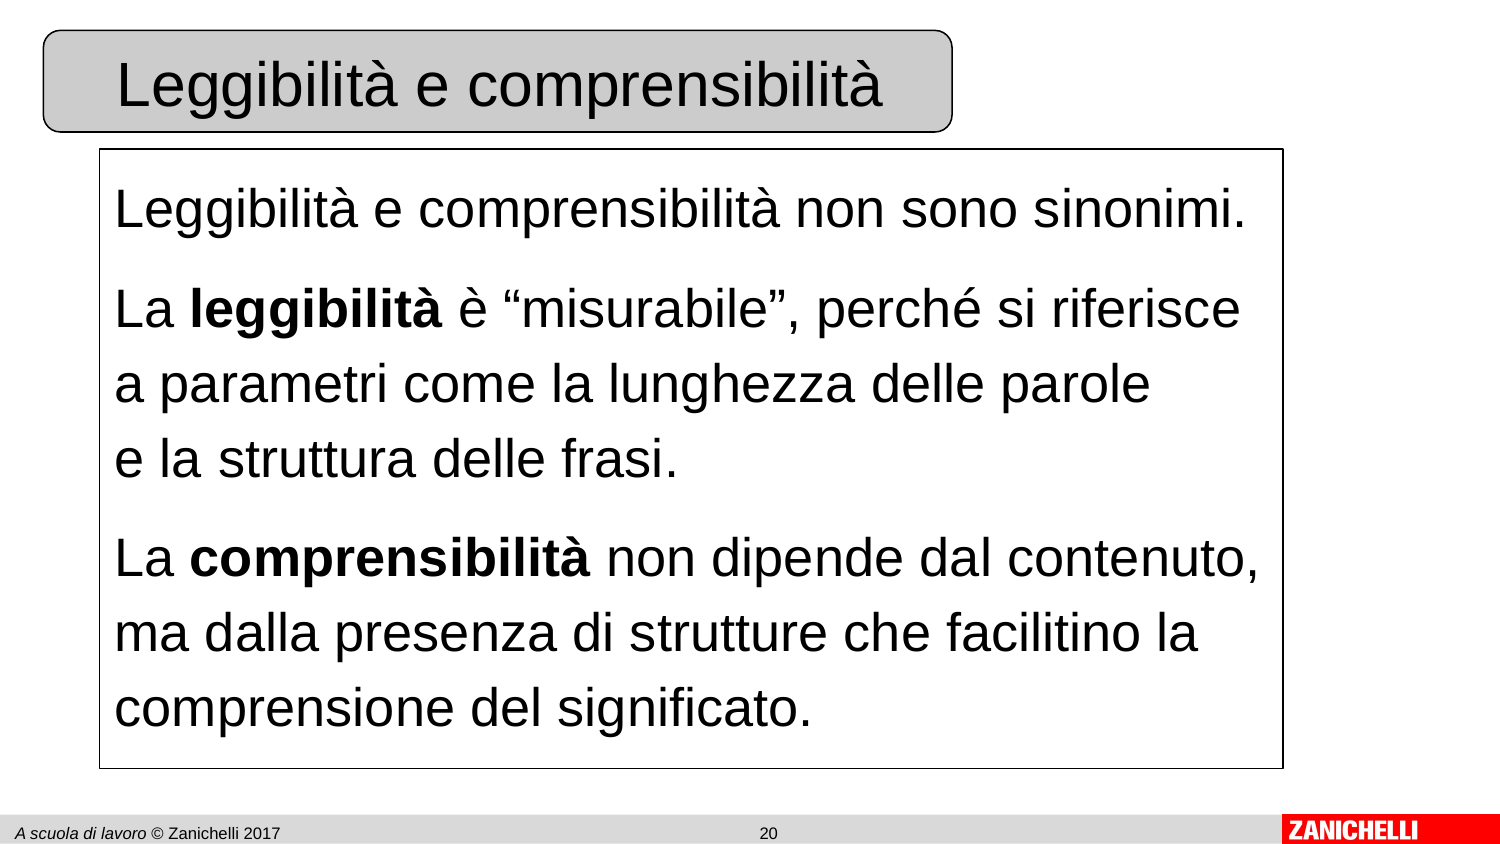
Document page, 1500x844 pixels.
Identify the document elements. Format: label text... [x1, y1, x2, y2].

text_box Leggibilità e comprensibilità [43, 30, 953, 132]
text_box A scuola di lavoro © Zanichelli 2017 [0, 815, 301, 844]
picture [1282, 814, 1500, 844]
text_box Leggibilità e comprensibilità non sono sinonimi. La leggibilità è “misurabile”, perché si riferisce a parametri come la lunghezza delle parole e la struttura delle frasi. La comprensibilità non dipende dal contenuto, ma dalla presenza di strutture che facilitino la comprensione del significato. [99, 149, 1284, 769]
